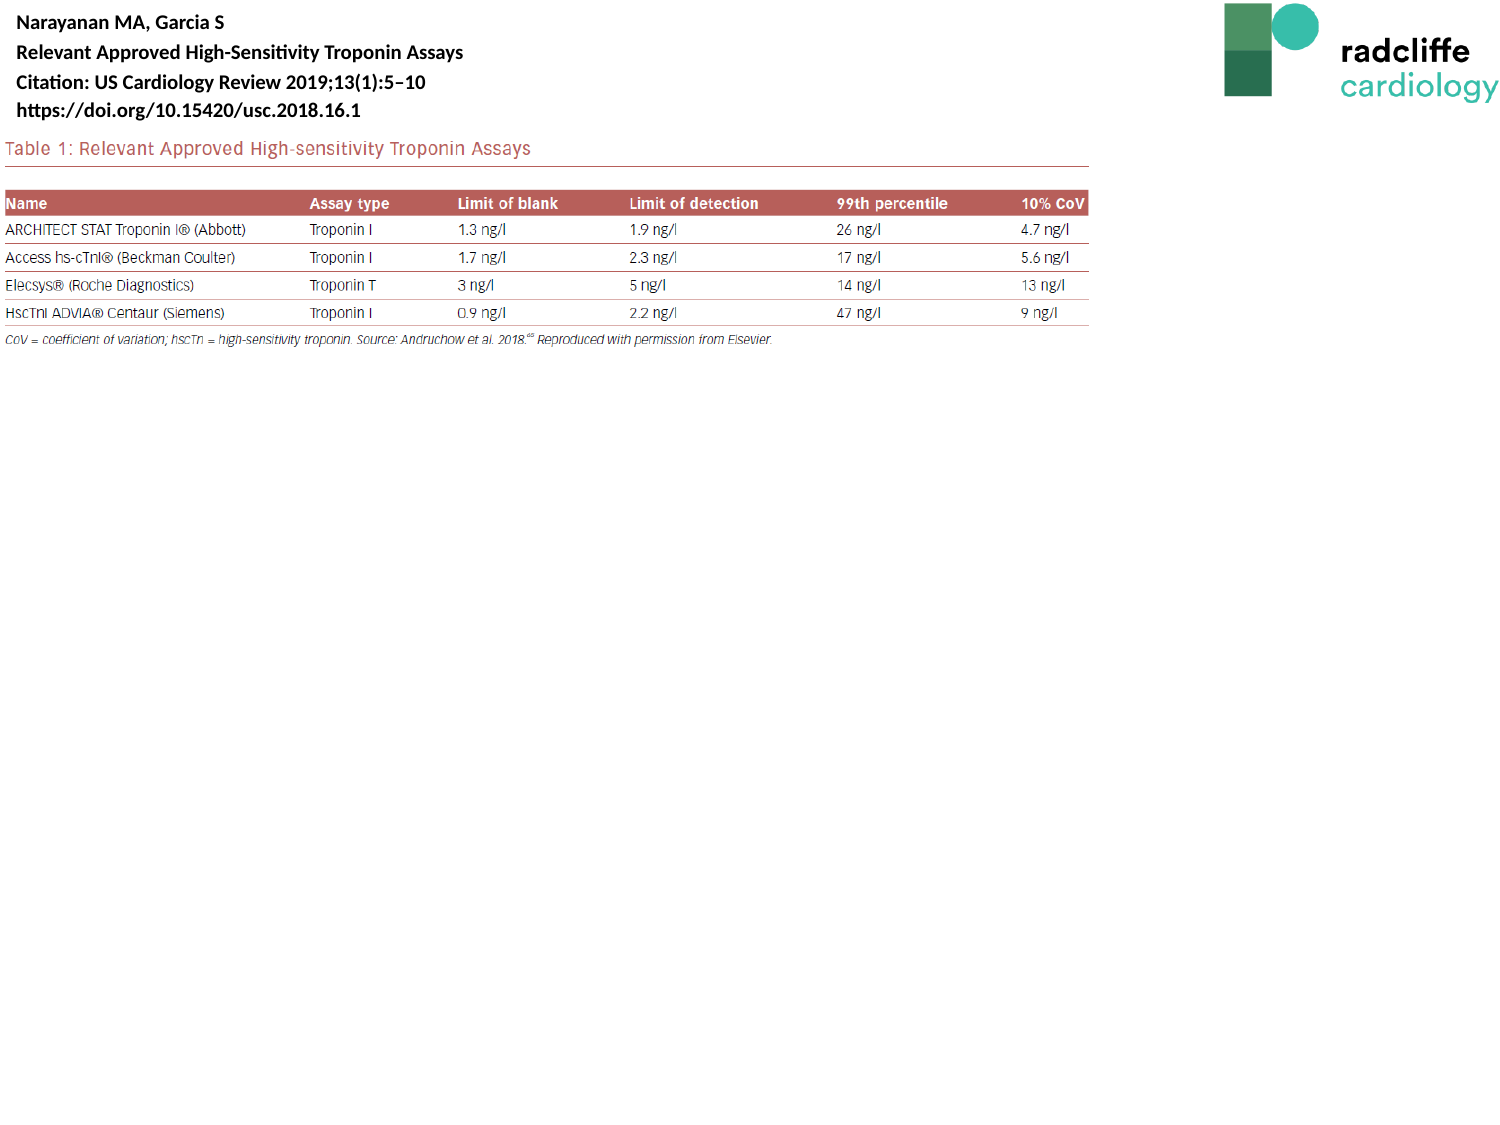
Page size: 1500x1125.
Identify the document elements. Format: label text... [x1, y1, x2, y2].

text_box https://doi.org/10.15420/usc.2018.16.1 [1, 89, 1500, 129]
text_box Narayanan MA, Garcia S [1, 1, 939, 31]
text_box Citation: US Cardiology Review 2019;13(1):5–10 [1, 60, 1224, 89]
picture [1, 124, 1096, 362]
text_box Relevant Approved High-Sensitivity Troponin Assays [1, 31, 1224, 60]
picture [1224, 1, 1499, 104]
